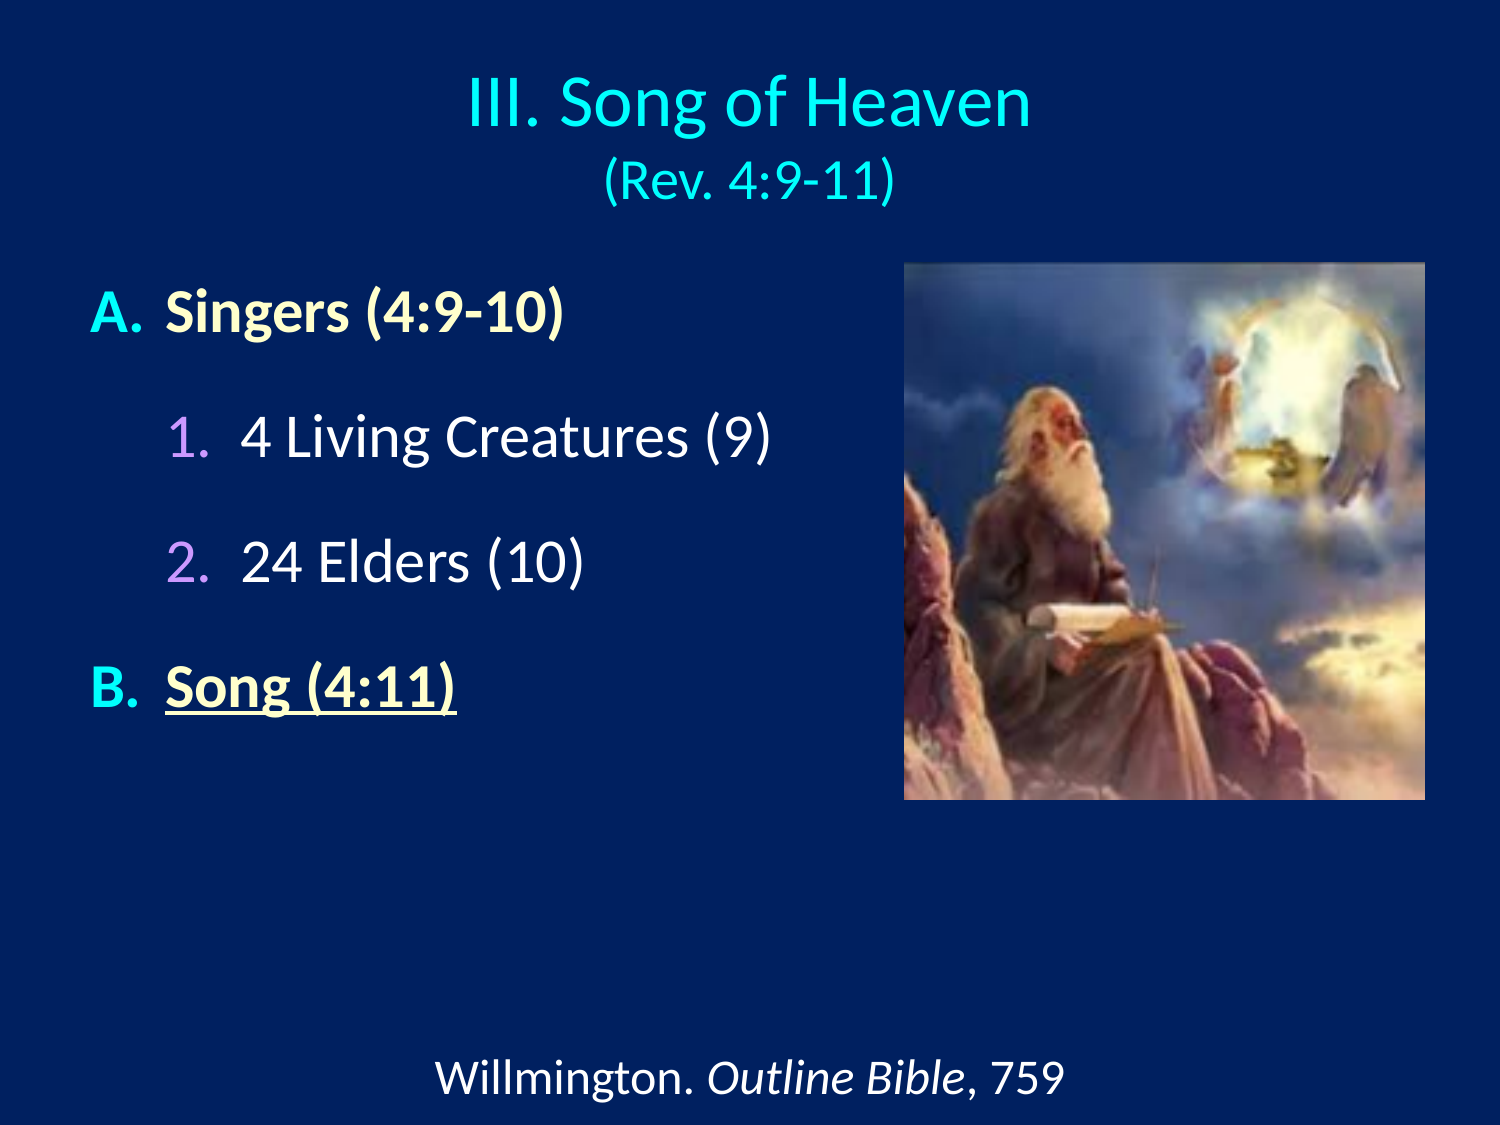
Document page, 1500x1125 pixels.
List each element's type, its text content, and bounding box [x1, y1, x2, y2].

text_box Willmington. Outline Bible, 759 [293, 1037, 1207, 1113]
picture [903, 262, 1426, 801]
list Singers (4:9-10) 4 Living Creatures (9) 24 Elders (10) Song (4:11) [74, 262, 813, 801]
title III. Song of Heaven (Rev. 4:9-11) [24, 37, 1475, 225]
